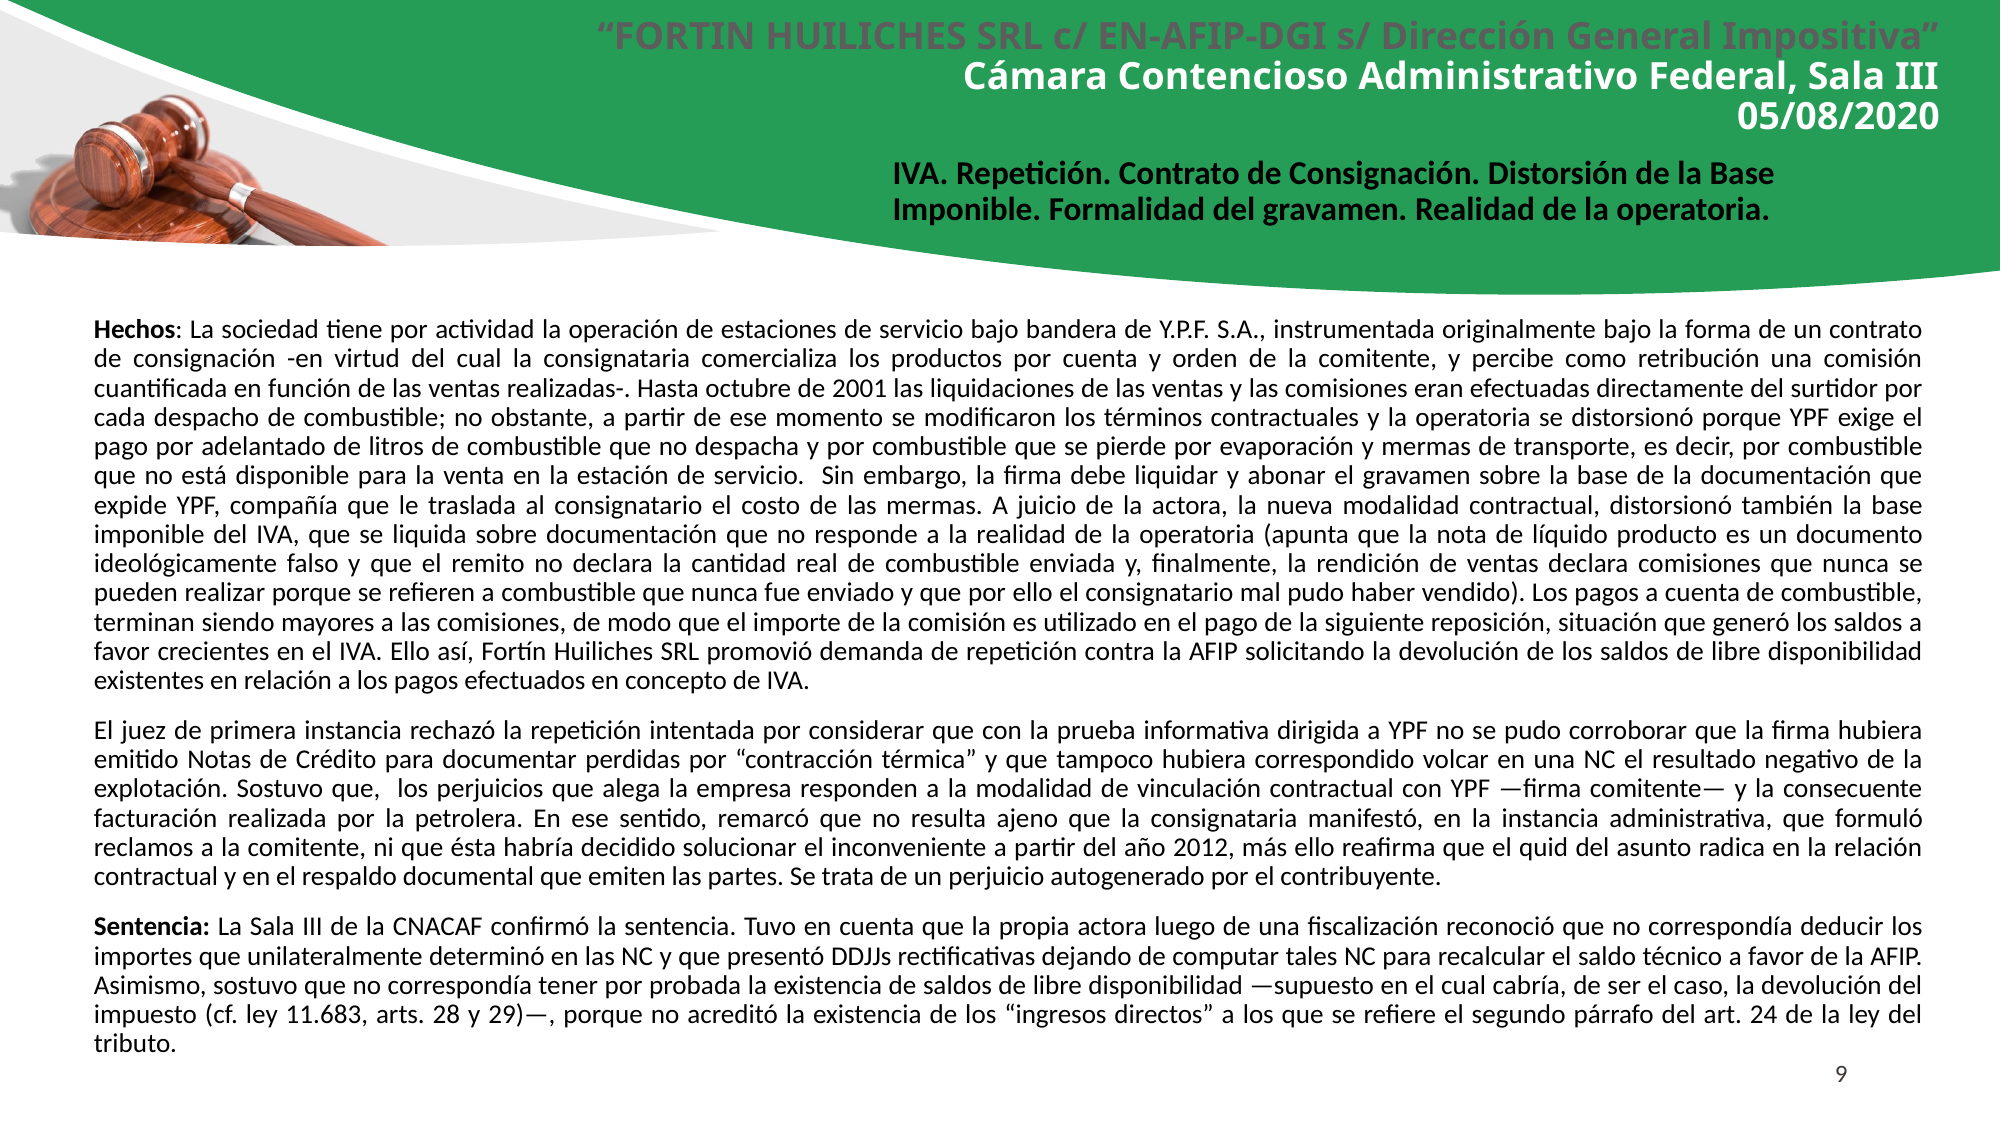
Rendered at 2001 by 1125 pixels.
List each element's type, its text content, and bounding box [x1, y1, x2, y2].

slide_number 9 [1412, 1042, 1863, 1103]
picture [0, 9, 722, 247]
title “FORTIN HUILICHES SRL c/ EN-AFIP-DGI s/ Dirección General Impositiva” Cámara Contencioso Administrativo Federal, Sala III 05/08/2020 [137, 20, 2000, 220]
subtitle IVA. Repetición. Contrato de Consignación. Distorsión de la Base Imponible. Formalidad del gravamen. Realidad de la operatoria. [877, 148, 1980, 255]
list Hechos: La sociedad tiene por actividad la operación de estaciones de servicio bajo bandera de Y.P.F. S.A., instrumentada originalmente bajo la forma de un contrato de consignación -en virtud del cual la consignataria comercializa los productos por cuenta y orden de la comitente, y percibe como retribución una comisión cuantificada en función de las ventas realizadas-. Hasta octubre de 2001 las liquidaciones de las ventas y las comisiones eran efectuadas directamente del surtidor por cada despacho de combustible; no obstante, a partir de ese momento se modificaron los términos contractuales y la operatoria se distorsionó porque YPF exige el pago por adelantado de litros de combustible que no despacha y por combustible que se pierde por evaporación y mermas de transporte, es decir, por combustible que no está disponible para la venta en la estación de servicio. Sin embargo, la firma debe liquidar y abonar el gravamen sobre la base de la documentación que expide YPF, compañía que le traslada al consignatario el costo de las mermas. A juicio de la actora, la nueva modalidad contractual, distorsionó también la base imponible del IVA, que se liquida sobre documentación que no responde a la realidad de la operatoria (apunta que la nota de líquido producto es un documento ideológicamente falso y que el remito no declara la cantidad real de combustible enviada y, finalmente, la rendición de ventas declara comisiones que nunca se pueden realizar porque se refieren a combustible que nunca fue enviado y que por ello el consignatario mal pudo haber vendido). Los pagos a cuenta de combustible, terminan siendo mayores a las comisiones, de modo que el importe de la comisión es utilizado en el pago de la siguiente reposición, situación que generó los saldos a favor crecientes en el IVA. Ello así, Fortín Huiliches SRL promovió demanda de repetición contra la AFIP solicitando la devolución de los saldos de libre disponibilidad existentes en relación a los pagos efectuados en concepto de IVA. El juez de primera instancia rechazó la repetición intentada por considerar que con la prueba informativa dirigida a YPF no se pudo corroborar que la firma hubiera emitido Notas de Crédito para documentar perdidas por “contracción térmica” y que tampoco hubiera correspondido volcar en una NC el resultado negativo de la explotación. Sostuvo que, los perjuicios que alega la empresa responden a la modalidad de vinculación contractual con YPF —firma comitente— y la consecuente facturación realizada por la petrolera. En ese sentido, remarcó que no resulta ajeno que la consignataria manifestó, en la instancia administrativa, que formuló reclamos a la comitente, ni que ésta habría decidido solucionar el inconveniente a partir del año 2012, más ello reafirma que el quid del asunto radica en la relación contractual y en el respaldo documental que emiten las partes. Se trata de un perjuicio autogenerado por el contribuyente. Sentencia: La Sala III de la CNACAF confirmó la sentencia. Tuvo en cuenta que la propia actora luego de una fiscalización reconoció que no correspondía deducir los importes que unilateralmente determinó en las NC y que presentó DDJJs rectificativas dejando de computar tales NC para recalcular el saldo técnico a favor de la AFIP. Asimismo, sostuvo que no correspondía tener por probada la existencia de saldos de libre disponibilidad —supuesto en el cual cabría, de ser el caso, la devolución del impuesto (cf. ley 11.683, arts. 28 y 29)—, porque no acreditó la existencia de los “ingresos directos” a los que se refiere el segundo párrafo del art. 24 de la ley del tributo. [78, 307, 1939, 1102]
